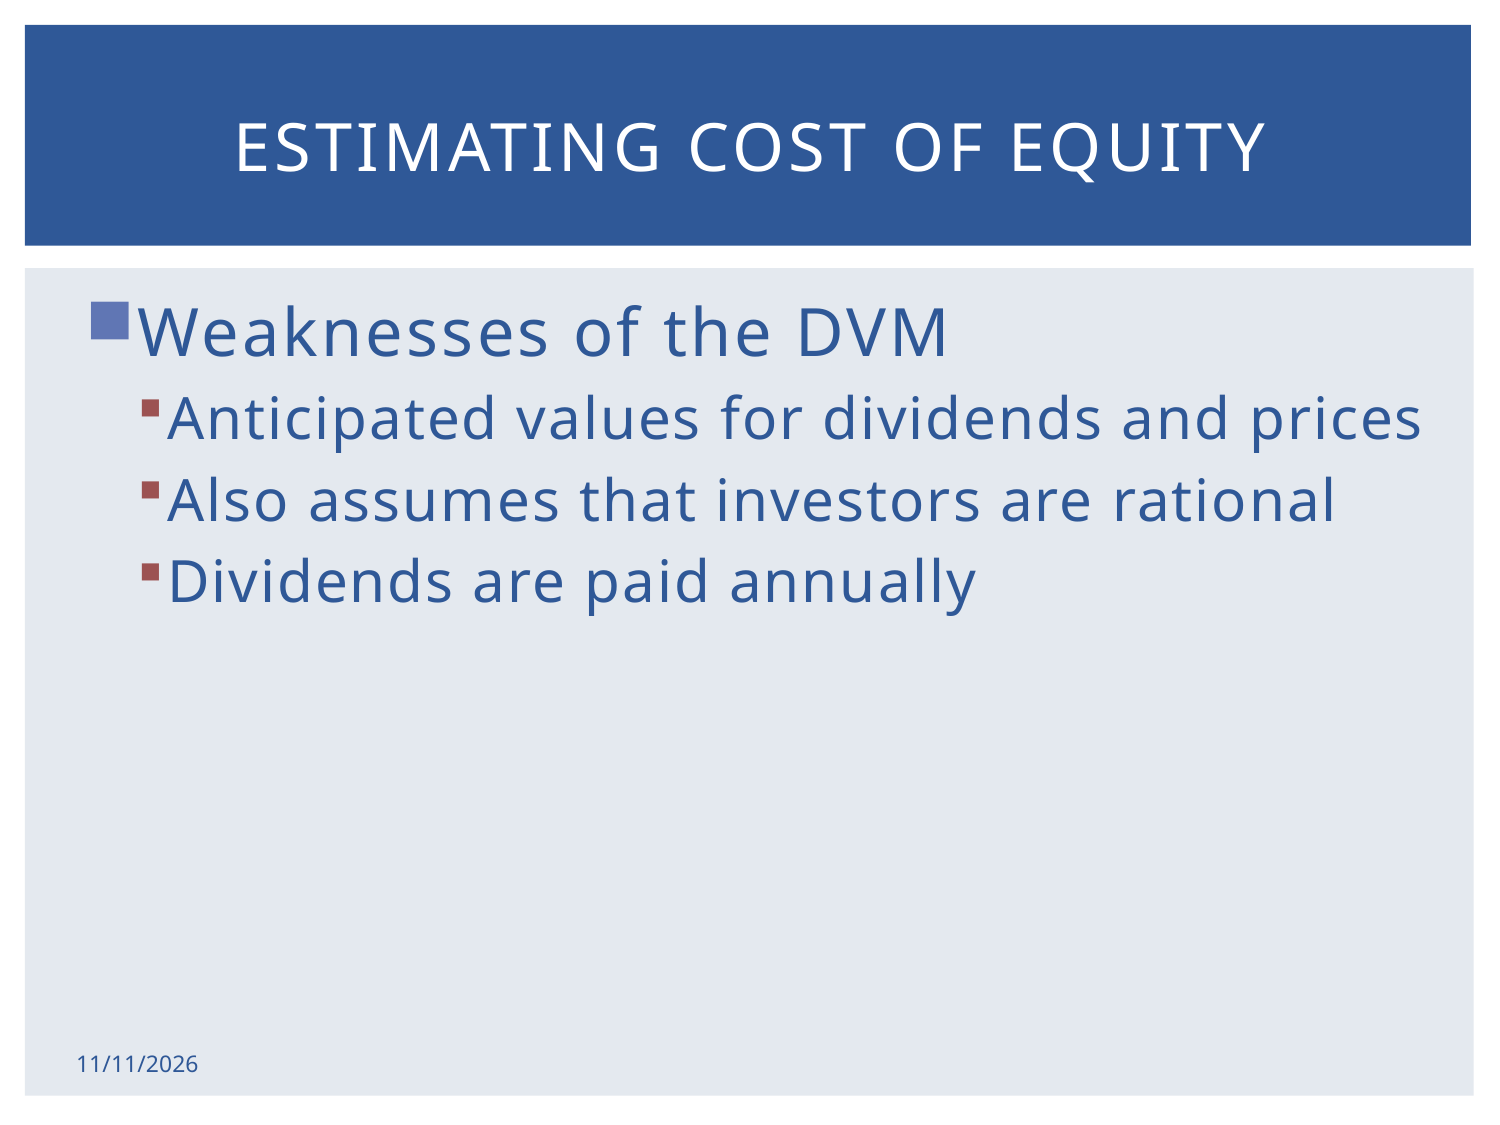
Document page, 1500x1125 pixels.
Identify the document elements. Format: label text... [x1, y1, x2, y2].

list Weaknesses of the DVM Anticipated values for dividends and prices Also assumes that investors are rational Dividends are paid annually [62, 282, 1442, 1005]
title ESTIMATING COST OF EQUITY [62, 58, 1438, 232]
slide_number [60, 1042, 411, 1088]
